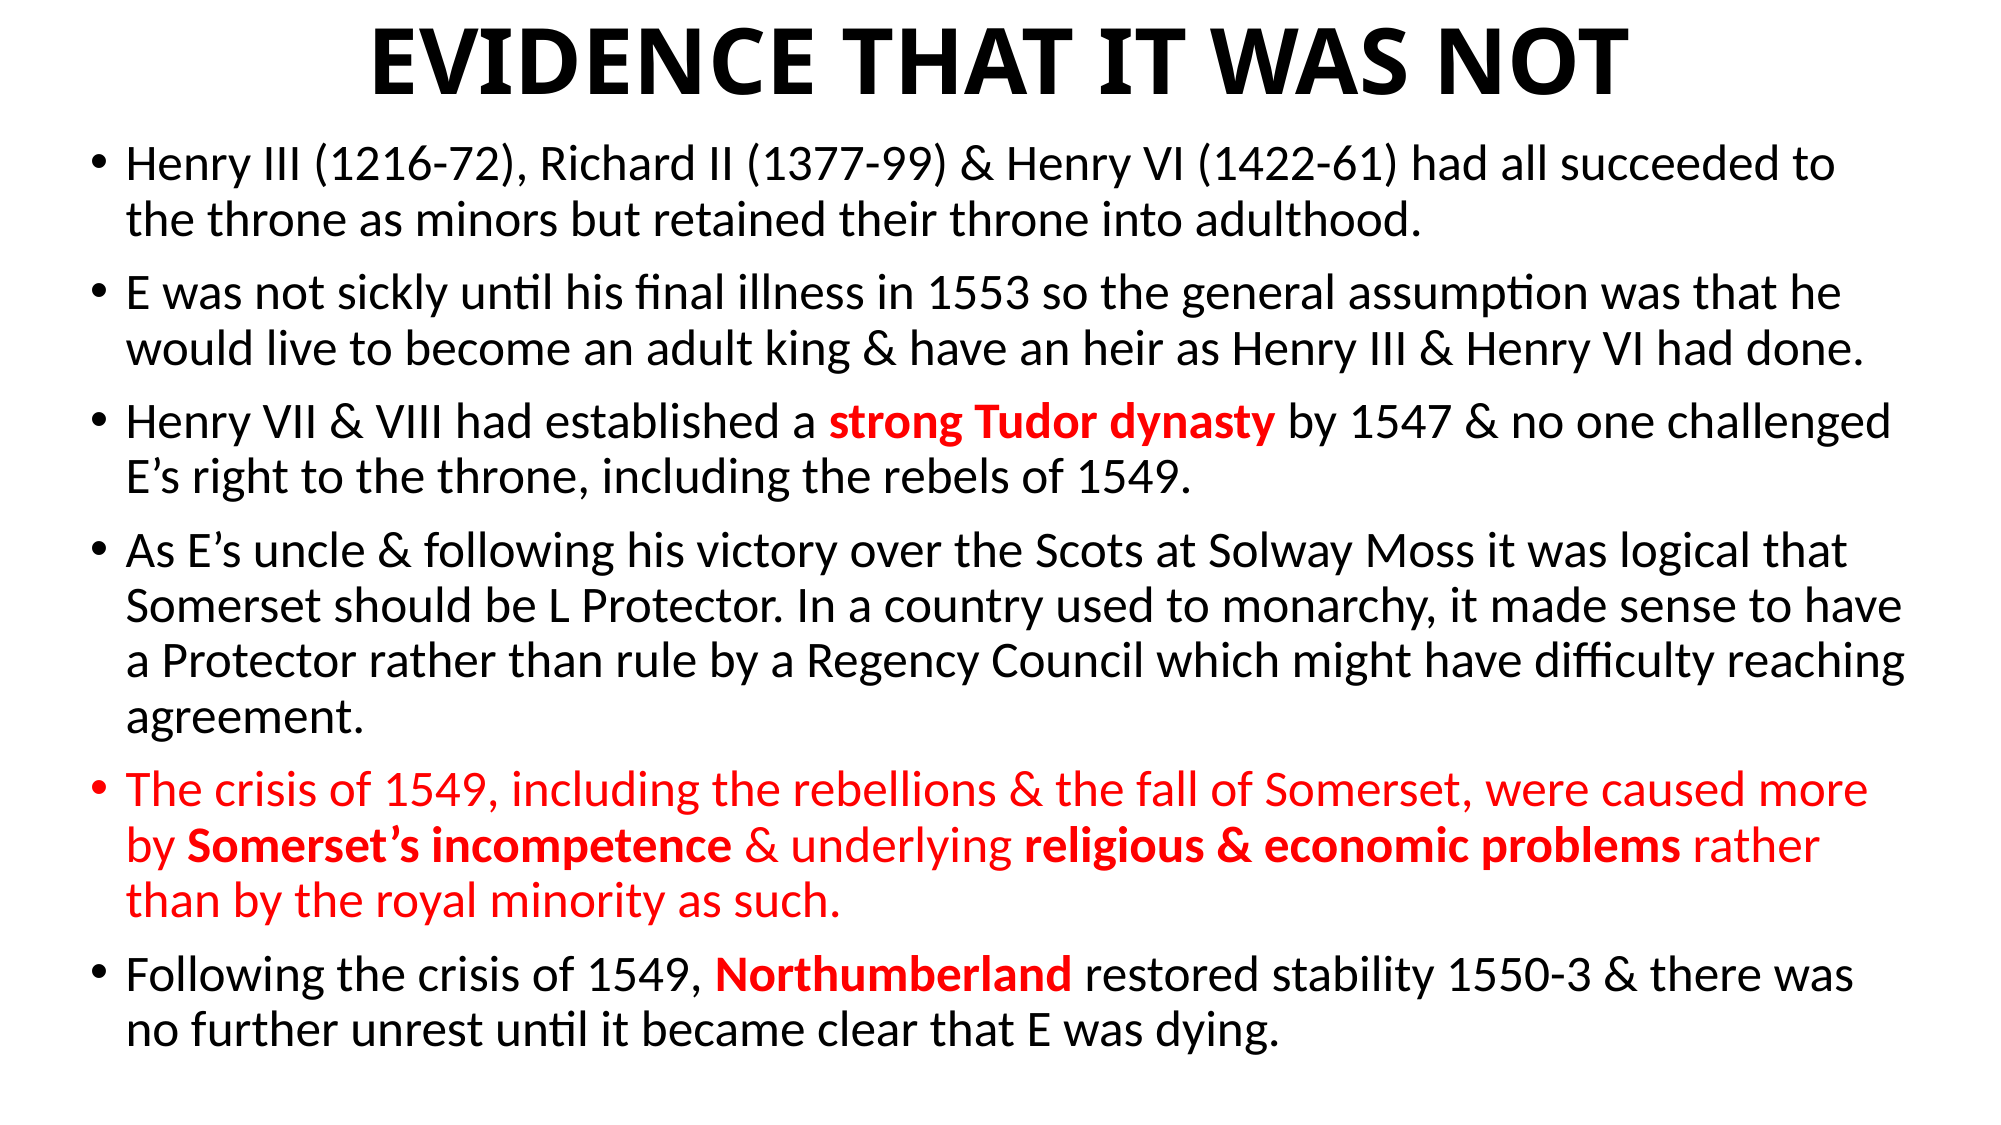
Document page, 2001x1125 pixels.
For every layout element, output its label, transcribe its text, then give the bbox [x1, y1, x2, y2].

list Henry III (1216-72), Richard II (1377-99) & Henry VI (1422-61) had all succeeded to the throne as minors but retained their throne into adulthood. E was not sickly until his final illness in 1553 so the general assumption was that he would live to become an adult king & have an heir as Henry III & Henry VI had done. Henry VII & VIII had established a strong Tudor dynasty by 1547 & no one challenged E’s right to the throne, including the rebels of 1549. As E’s uncle & following his victory over the Scots at Solway Moss it was logical that Somerset should be L Protector. In a country used to monarchy, it made sense to have a Protector rather than rule by a Regency Council which might have difficulty reaching agreement. The crisis of 1549, including the rebellions & the fall of Somerset, were caused more by Somerset’s incompetence & underlying religious & economic problems rather than by the royal minority as such. Following the crisis of 1549, Northumberland restored stability 1550-3 & there was no further unrest until it became clear that E was dying. [75, 129, 1925, 1071]
title EVIDENCE THAT IT WAS NOT [137, 0, 1863, 129]
